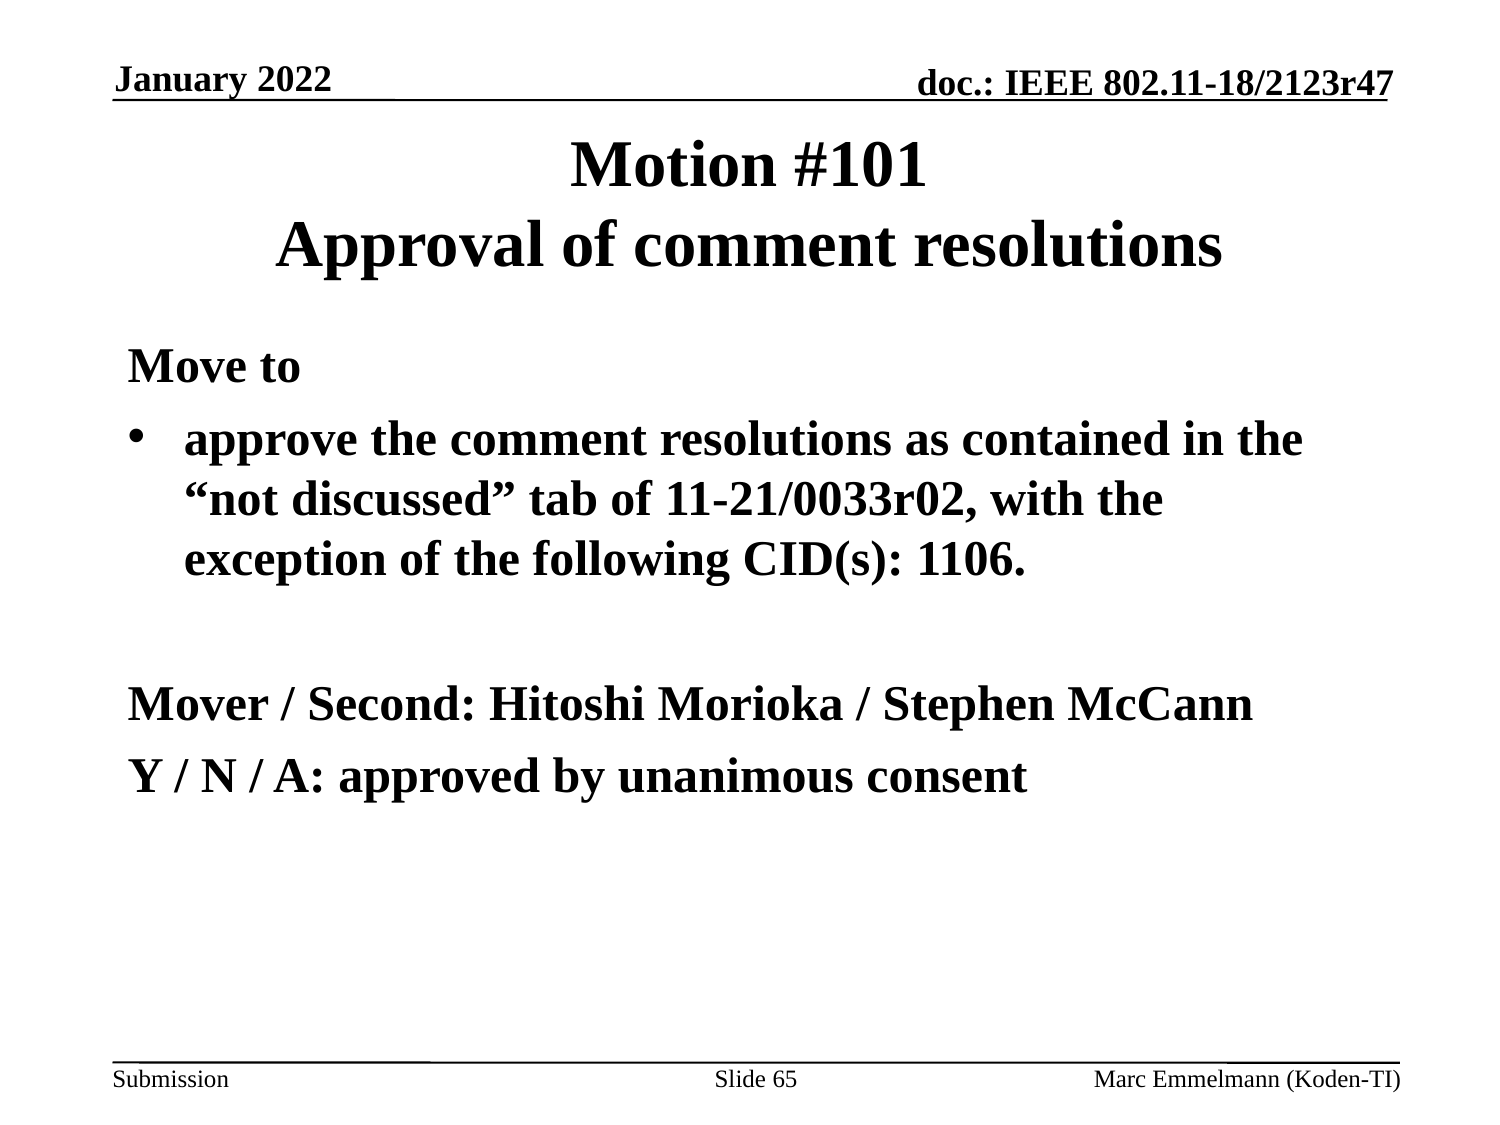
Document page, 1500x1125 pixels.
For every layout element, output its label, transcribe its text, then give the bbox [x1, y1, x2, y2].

footer Marc Emmelmann (Koden-TI) [878, 1061, 1402, 1093]
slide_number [114, 54, 423, 100]
title Motion #101 Approval of comment resolutions [112, 112, 1388, 288]
list Move to approve the comment resolutions as contained in the “not discussed” tab of 11-21/0033r02, with the exception of the following CID(s): 1106. Mover / Second: Hitoshi Morioka / Stephen McCann Y / N / A: approved by unanimous consent [112, 324, 1388, 1000]
slide_number Slide 65 [712, 1061, 800, 1123]
